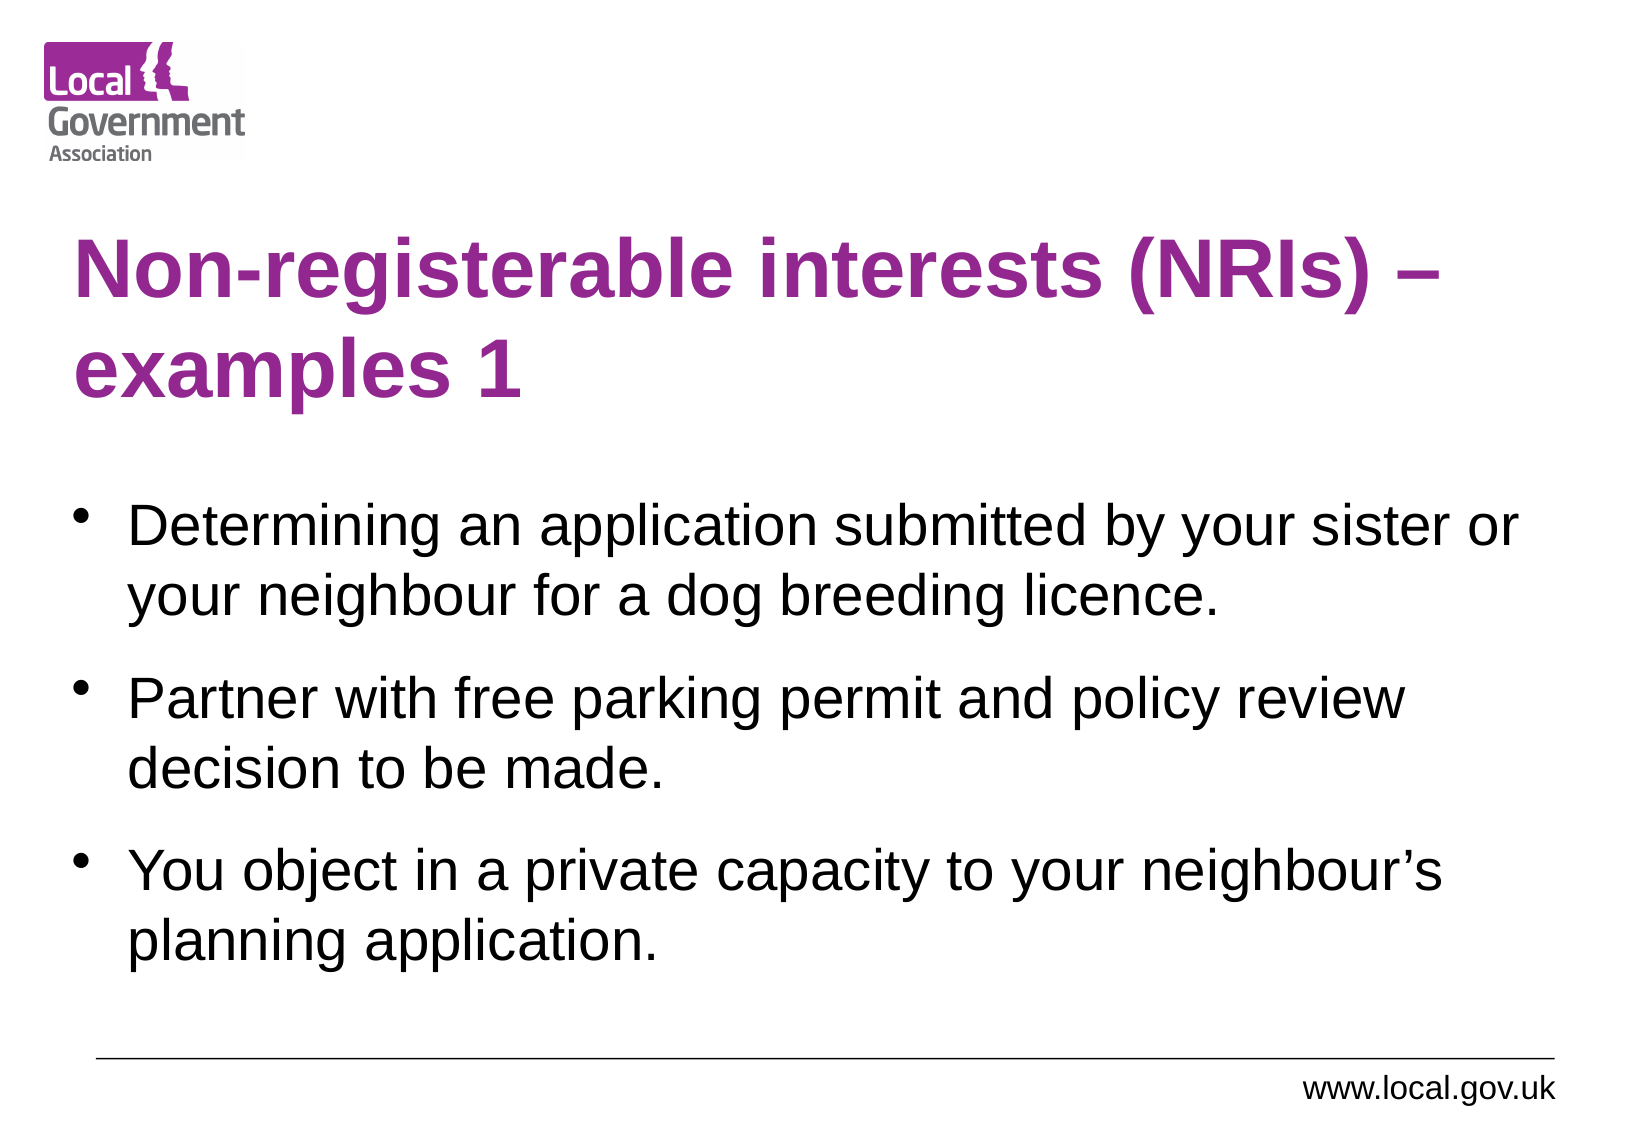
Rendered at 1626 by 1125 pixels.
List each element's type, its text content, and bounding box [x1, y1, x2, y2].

list Determining an application submitted by your sister or your neighbour for a dog breeding licence. Partner with free parking permit and policy review decision to be made. You object in a private capacity to your neighbour’s planning application. [56, 479, 1543, 1047]
picture [44, 42, 245, 161]
title Non-registerable interests (NRIs) – examples 1 [59, 206, 1522, 302]
